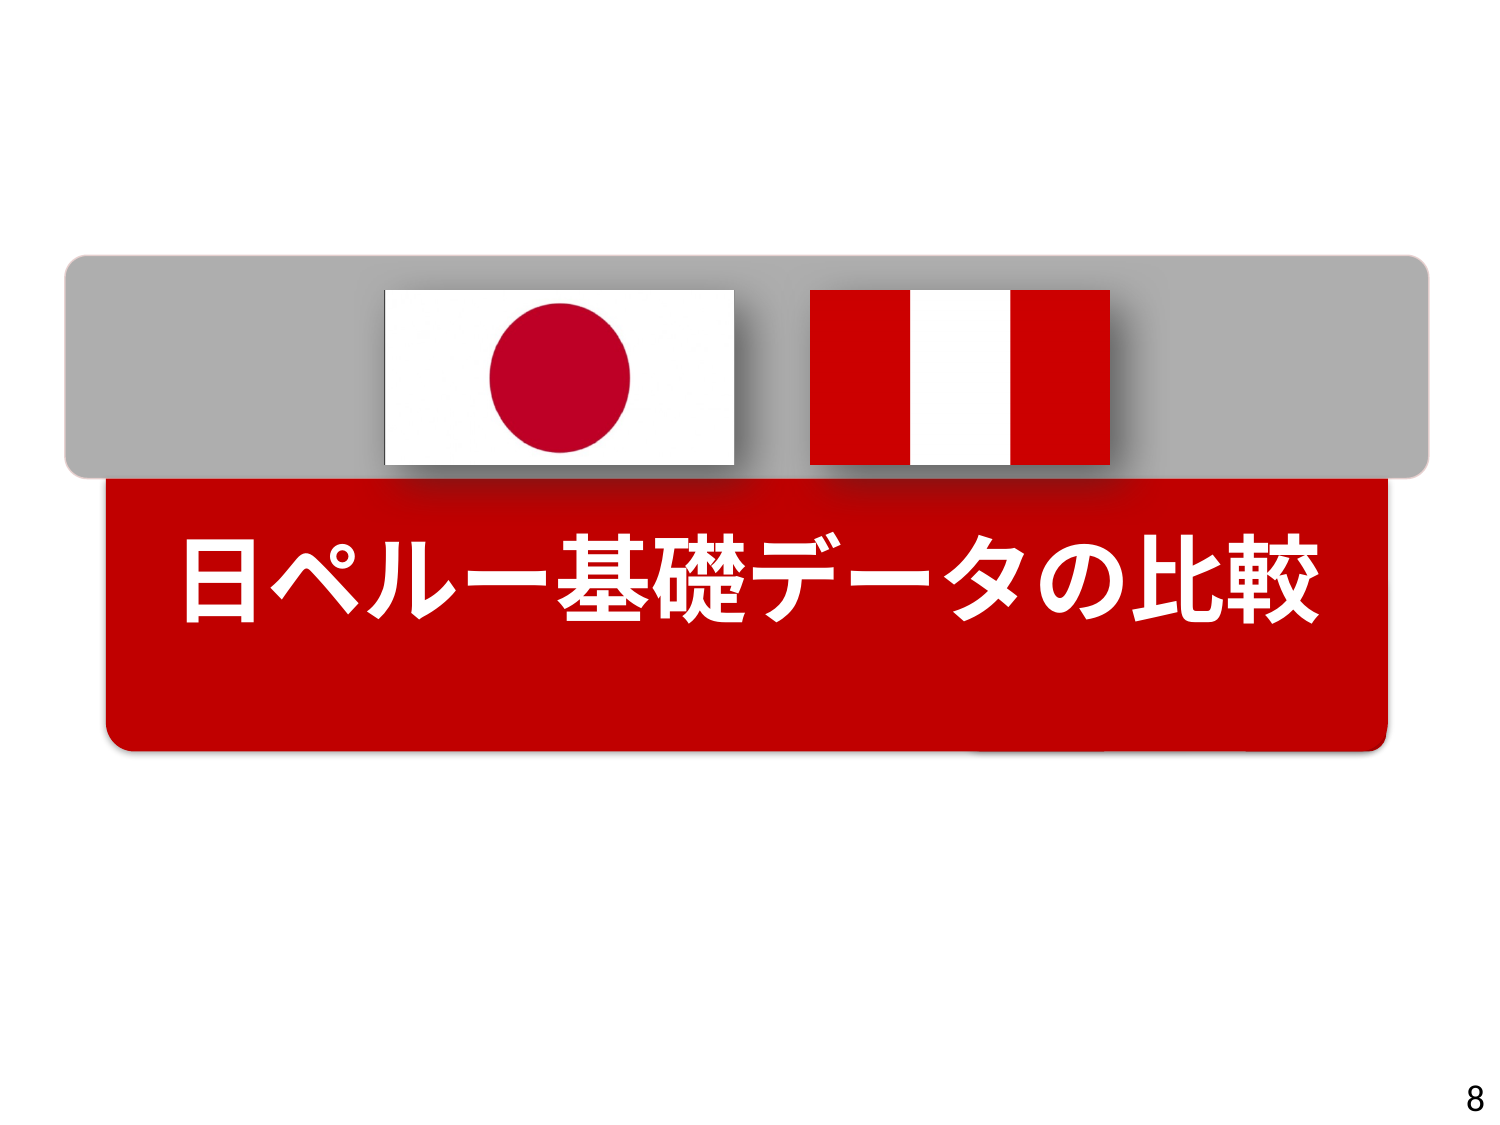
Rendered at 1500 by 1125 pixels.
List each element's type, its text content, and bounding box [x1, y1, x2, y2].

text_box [383, 290, 1110, 466]
slide_number 8 [1149, 1066, 1500, 1125]
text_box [64, 255, 1429, 752]
